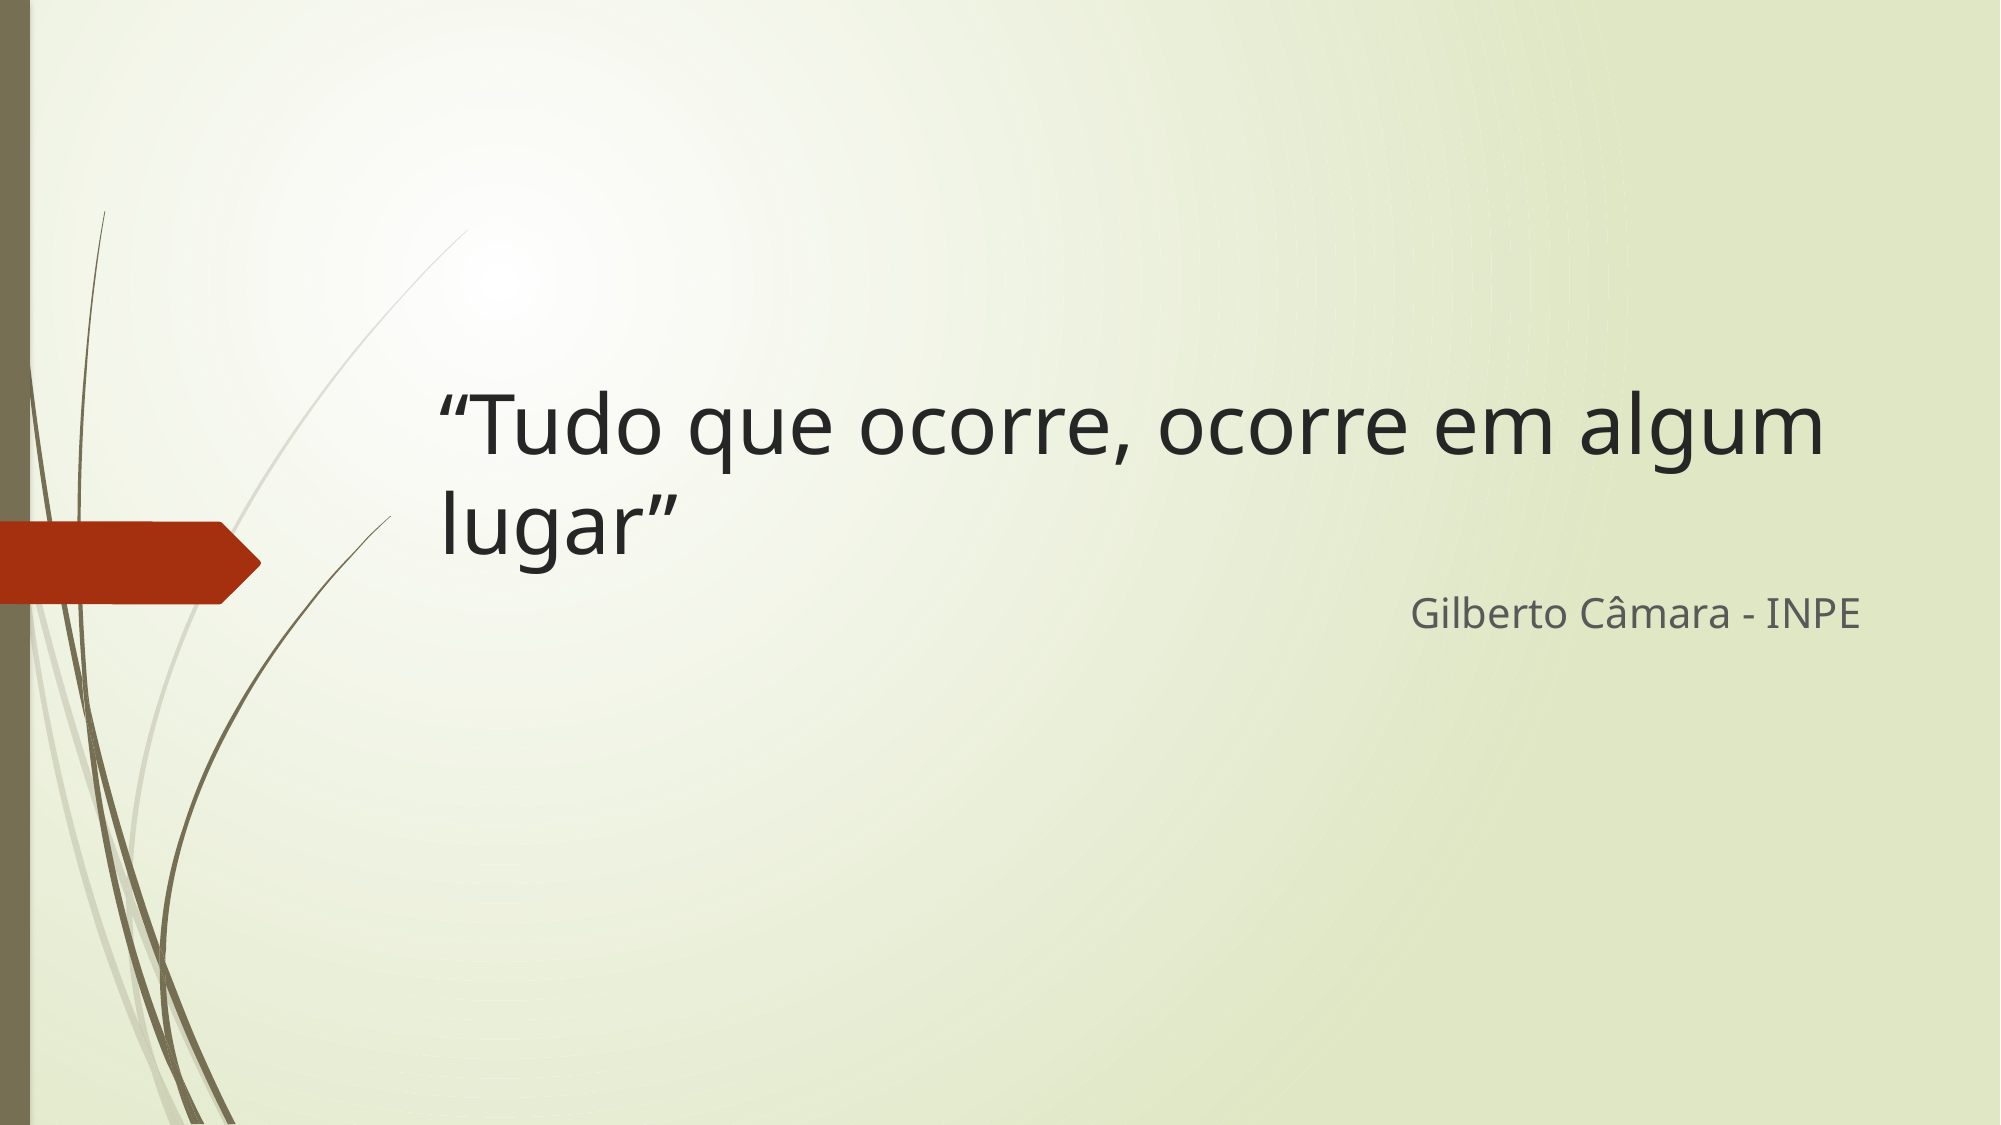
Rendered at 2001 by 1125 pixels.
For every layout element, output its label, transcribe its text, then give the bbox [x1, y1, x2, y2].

list Gilberto Câmara - INPE [424, 579, 1888, 721]
title “Tudo que ocorre, ocorre em algum lugar” [424, 337, 1888, 579]
